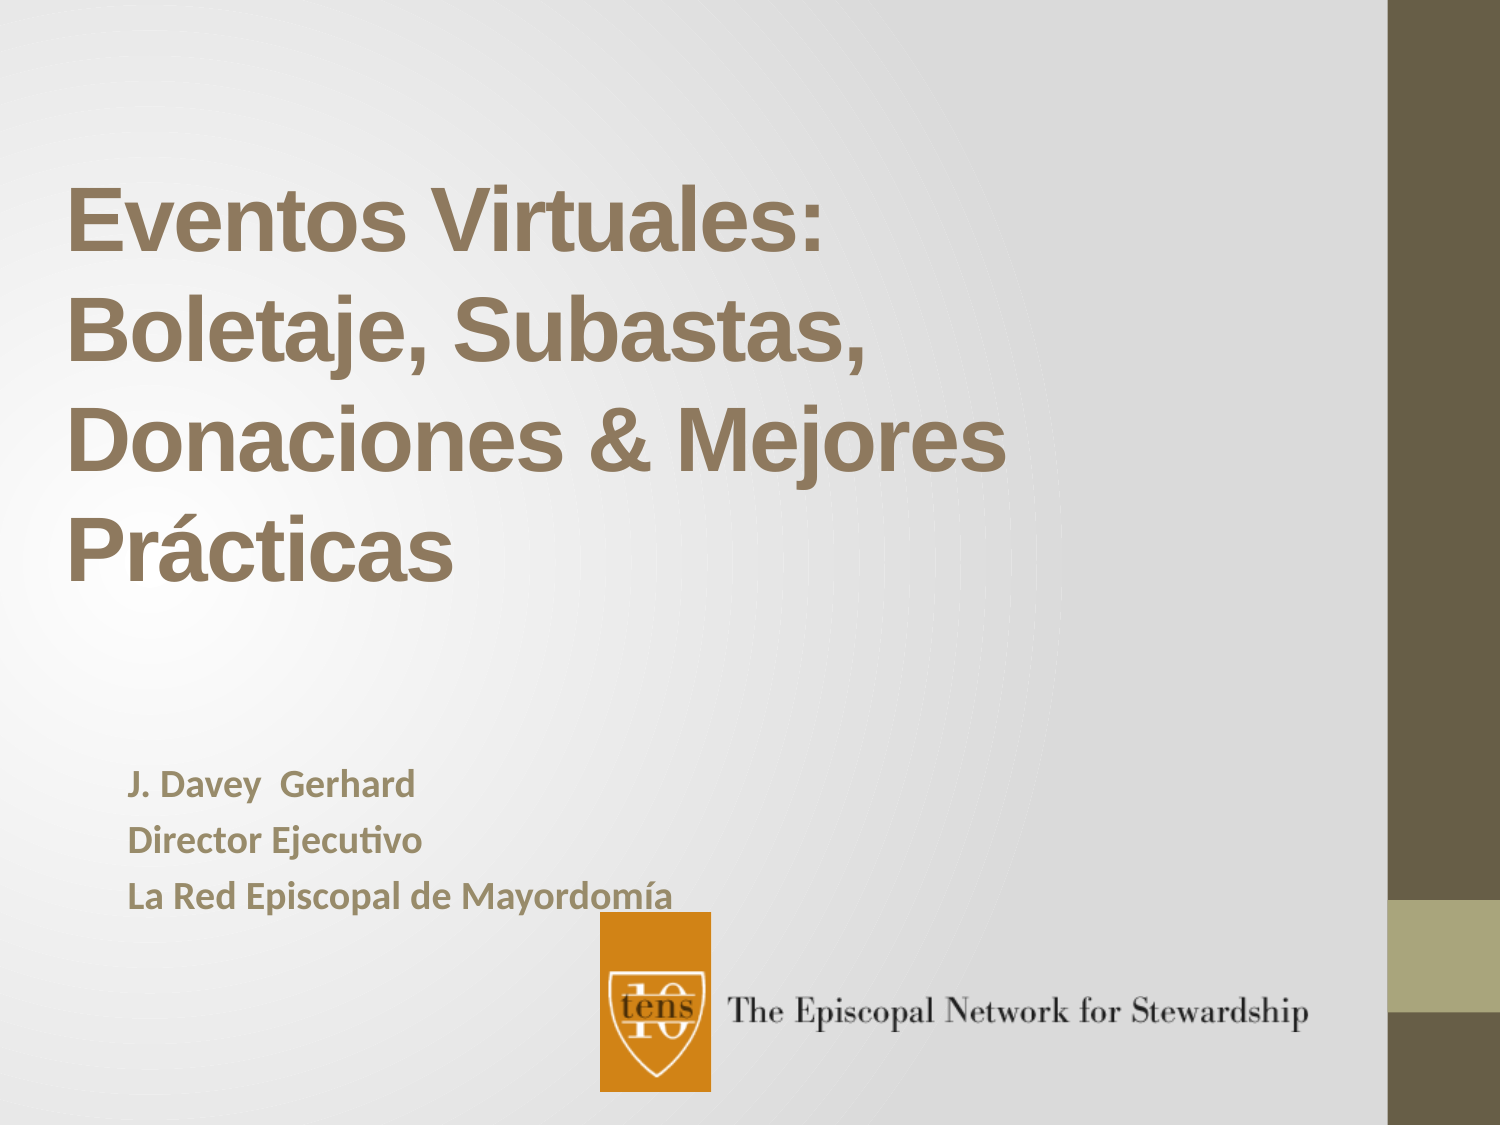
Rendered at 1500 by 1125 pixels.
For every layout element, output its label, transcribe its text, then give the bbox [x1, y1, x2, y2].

subtitle J. Davey Gerhard Director Ejecutivo La Red Episcopal de Mayordomía [112, 750, 1173, 925]
title Eventos Virtuales: Boletaje, Subastas, Donaciones & Mejores Prácticas [50, 262, 1288, 608]
picture [599, 911, 1313, 1093]
